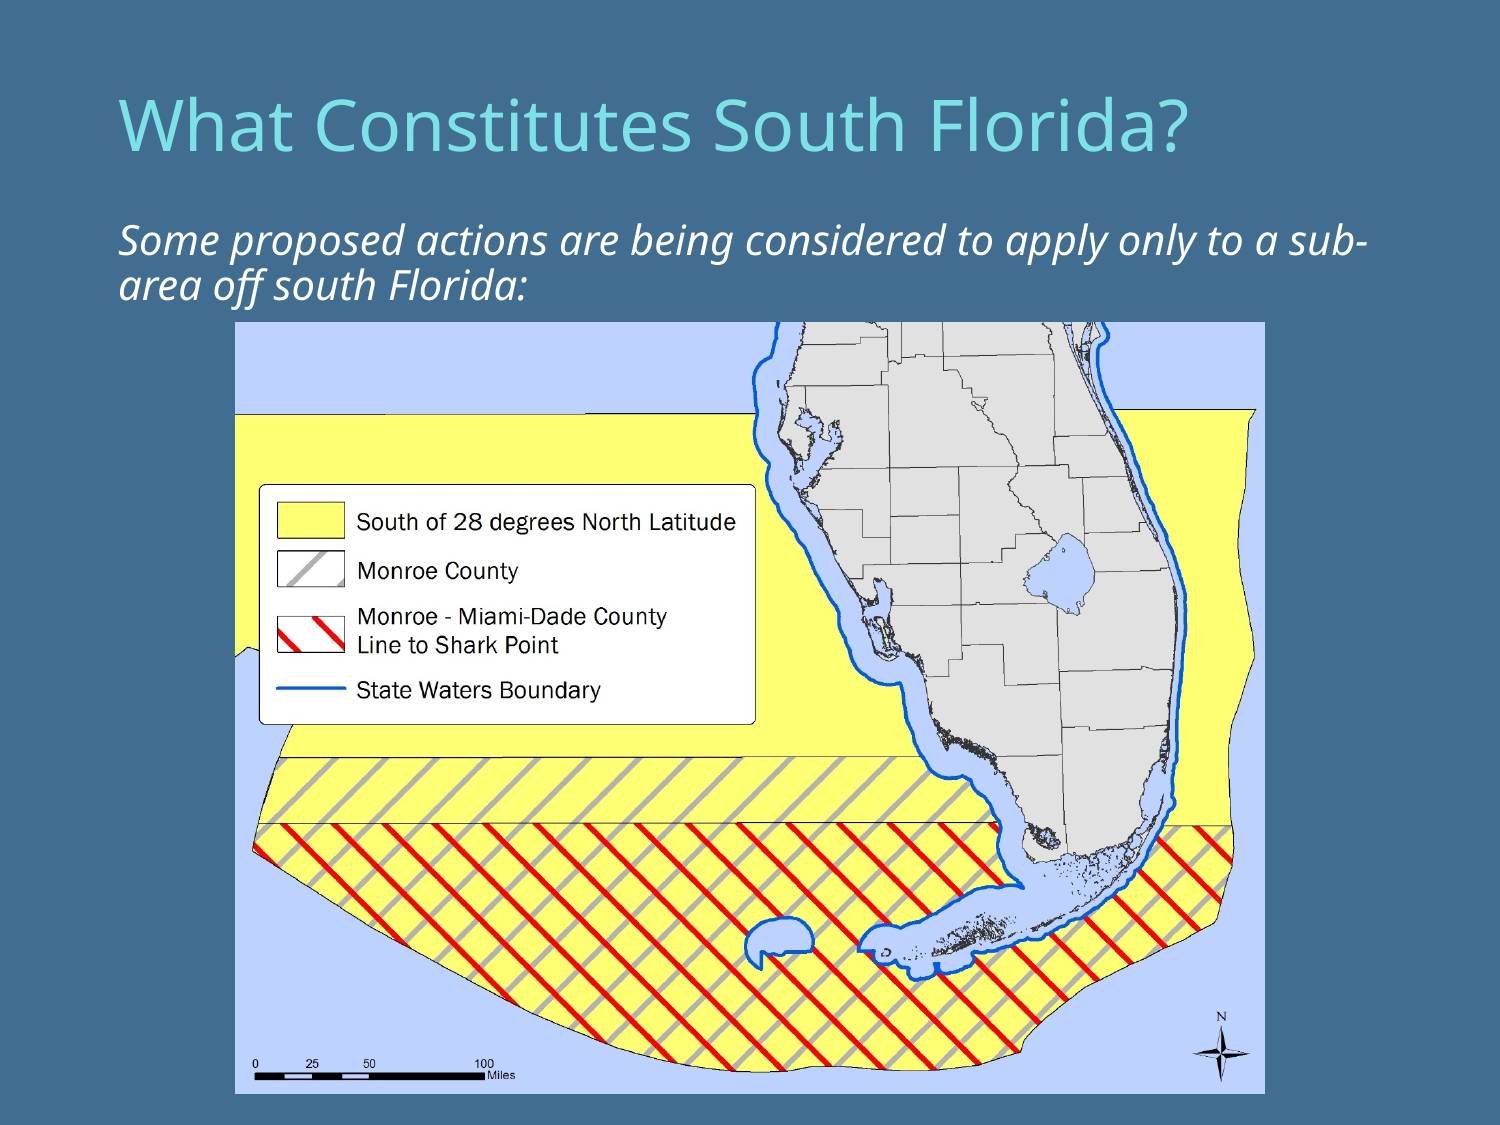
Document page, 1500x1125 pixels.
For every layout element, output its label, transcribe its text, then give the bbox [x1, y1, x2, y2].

picture [235, 322, 1265, 1094]
list Some proposed actions are being considered to apply only to a sub-area off south Florida: [103, 211, 1397, 1073]
title What Constitutes South Florida? [103, 59, 1462, 198]
